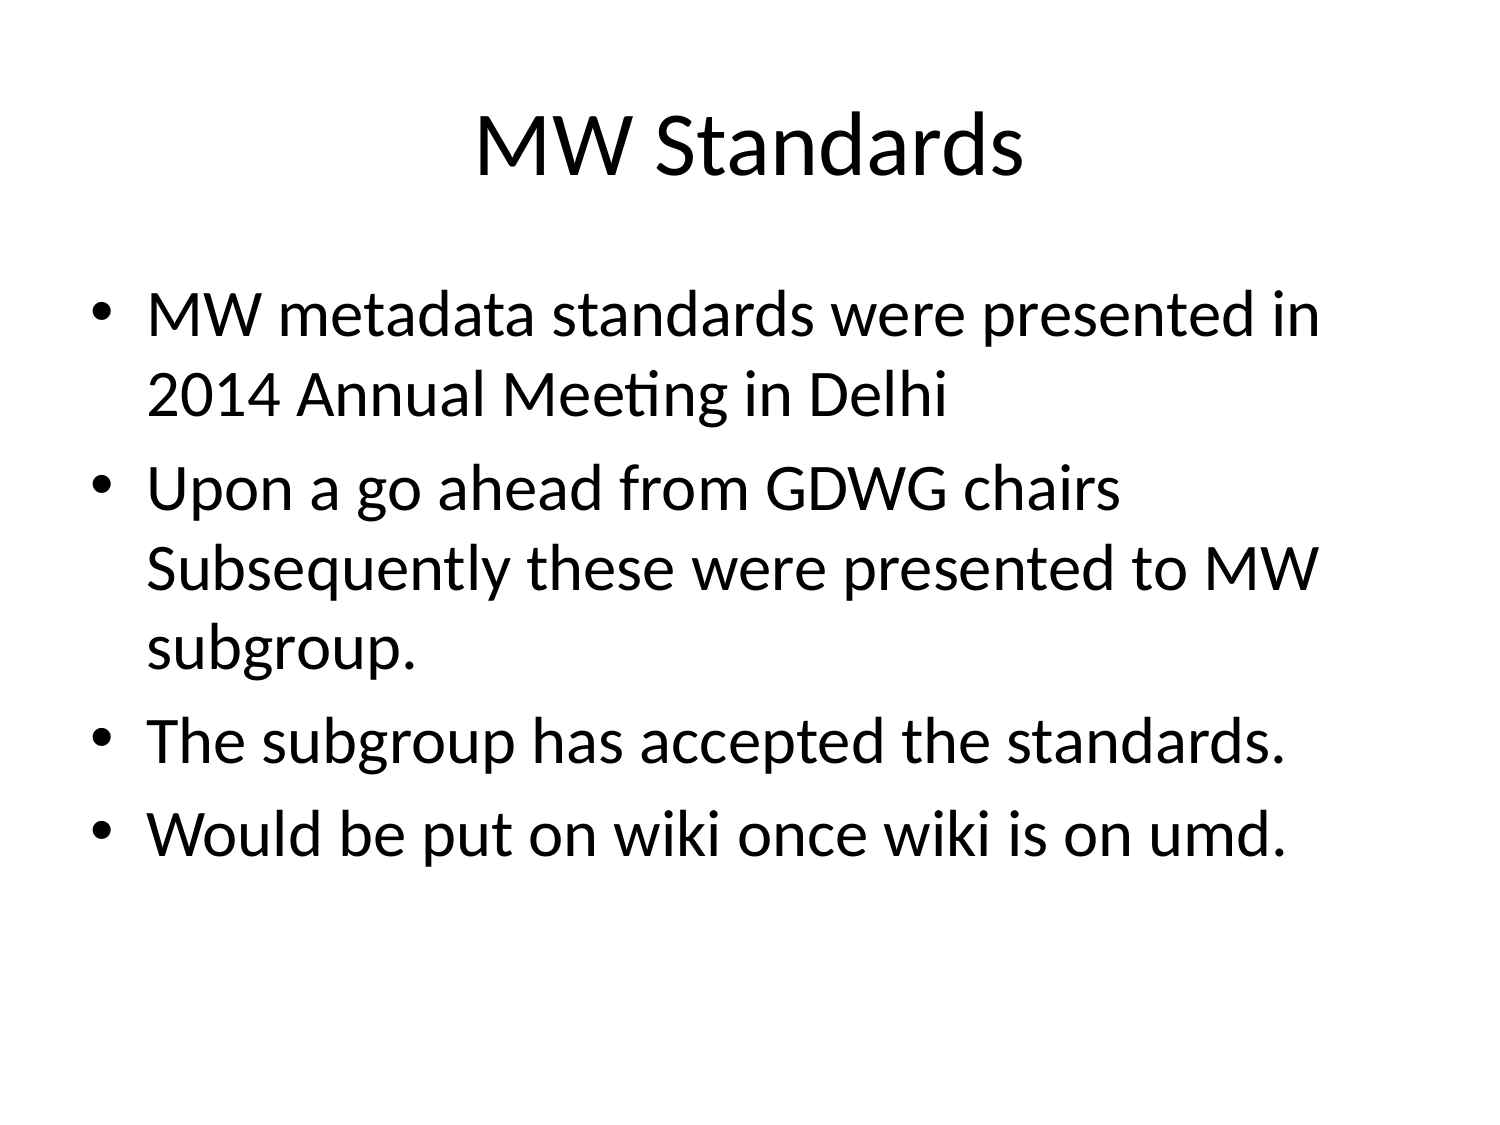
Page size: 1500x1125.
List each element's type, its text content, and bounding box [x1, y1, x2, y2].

list MW metadata standards were presented in 2014 Annual Meeting in Delhi Upon a go ahead from GDWG chairs Subsequently these were presented to MW subgroup. The subgroup has accepted the standards. Would be put on wiki once wiki is on umd. [75, 262, 1425, 1005]
title MW Standards [75, 45, 1425, 233]
